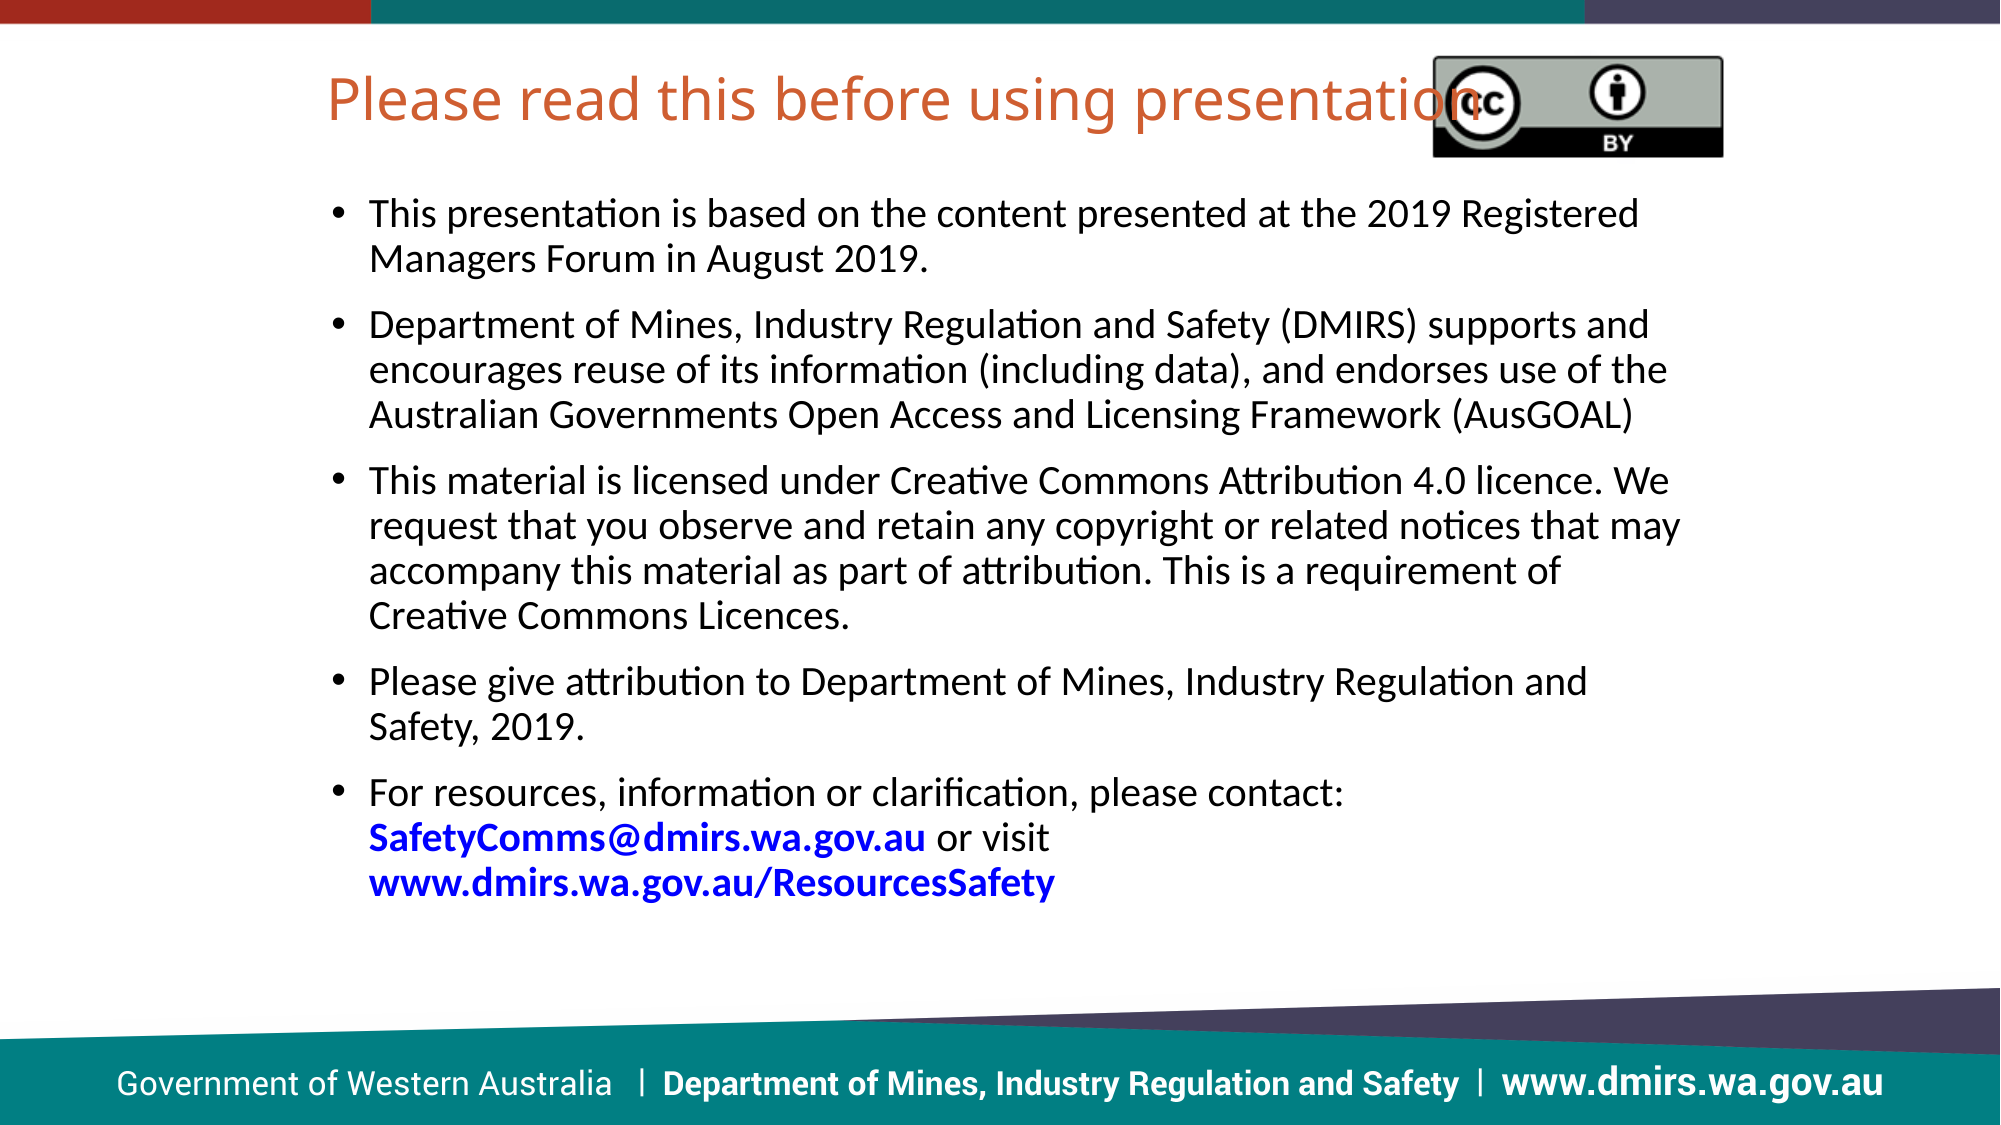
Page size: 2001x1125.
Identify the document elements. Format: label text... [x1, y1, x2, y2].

picture [0, 0, 2000, 165]
list This presentation is based on the content presented at the 2019 Registered Managers Forum in August 2019. Department of Mines, Industry Regulation and Safety (DMIRS) supports and encourages reuse of its information (including data), and endorses use of the Australian Governments Open Access and Licensing Framework (AusGOAL) This material is licensed under Creative Commons Attribution 4.0 licence. We request that you observe and retain any copyright or related notices that may accompany this material as part of attribution. This is a requirement of Creative Commons Licences. Please give attribution to Department of Mines, Industry Regulation and Safety, 2019. For resources, information or clarification, please contact: SafetyComms@dmirs.wa.gov.au or visit www.dmirs.wa.gov.au/ResourcesSafety [316, 184, 1714, 988]
text_box Please read this before using presentation [311, 54, 1647, 243]
picture [0, 967, 2000, 1125]
